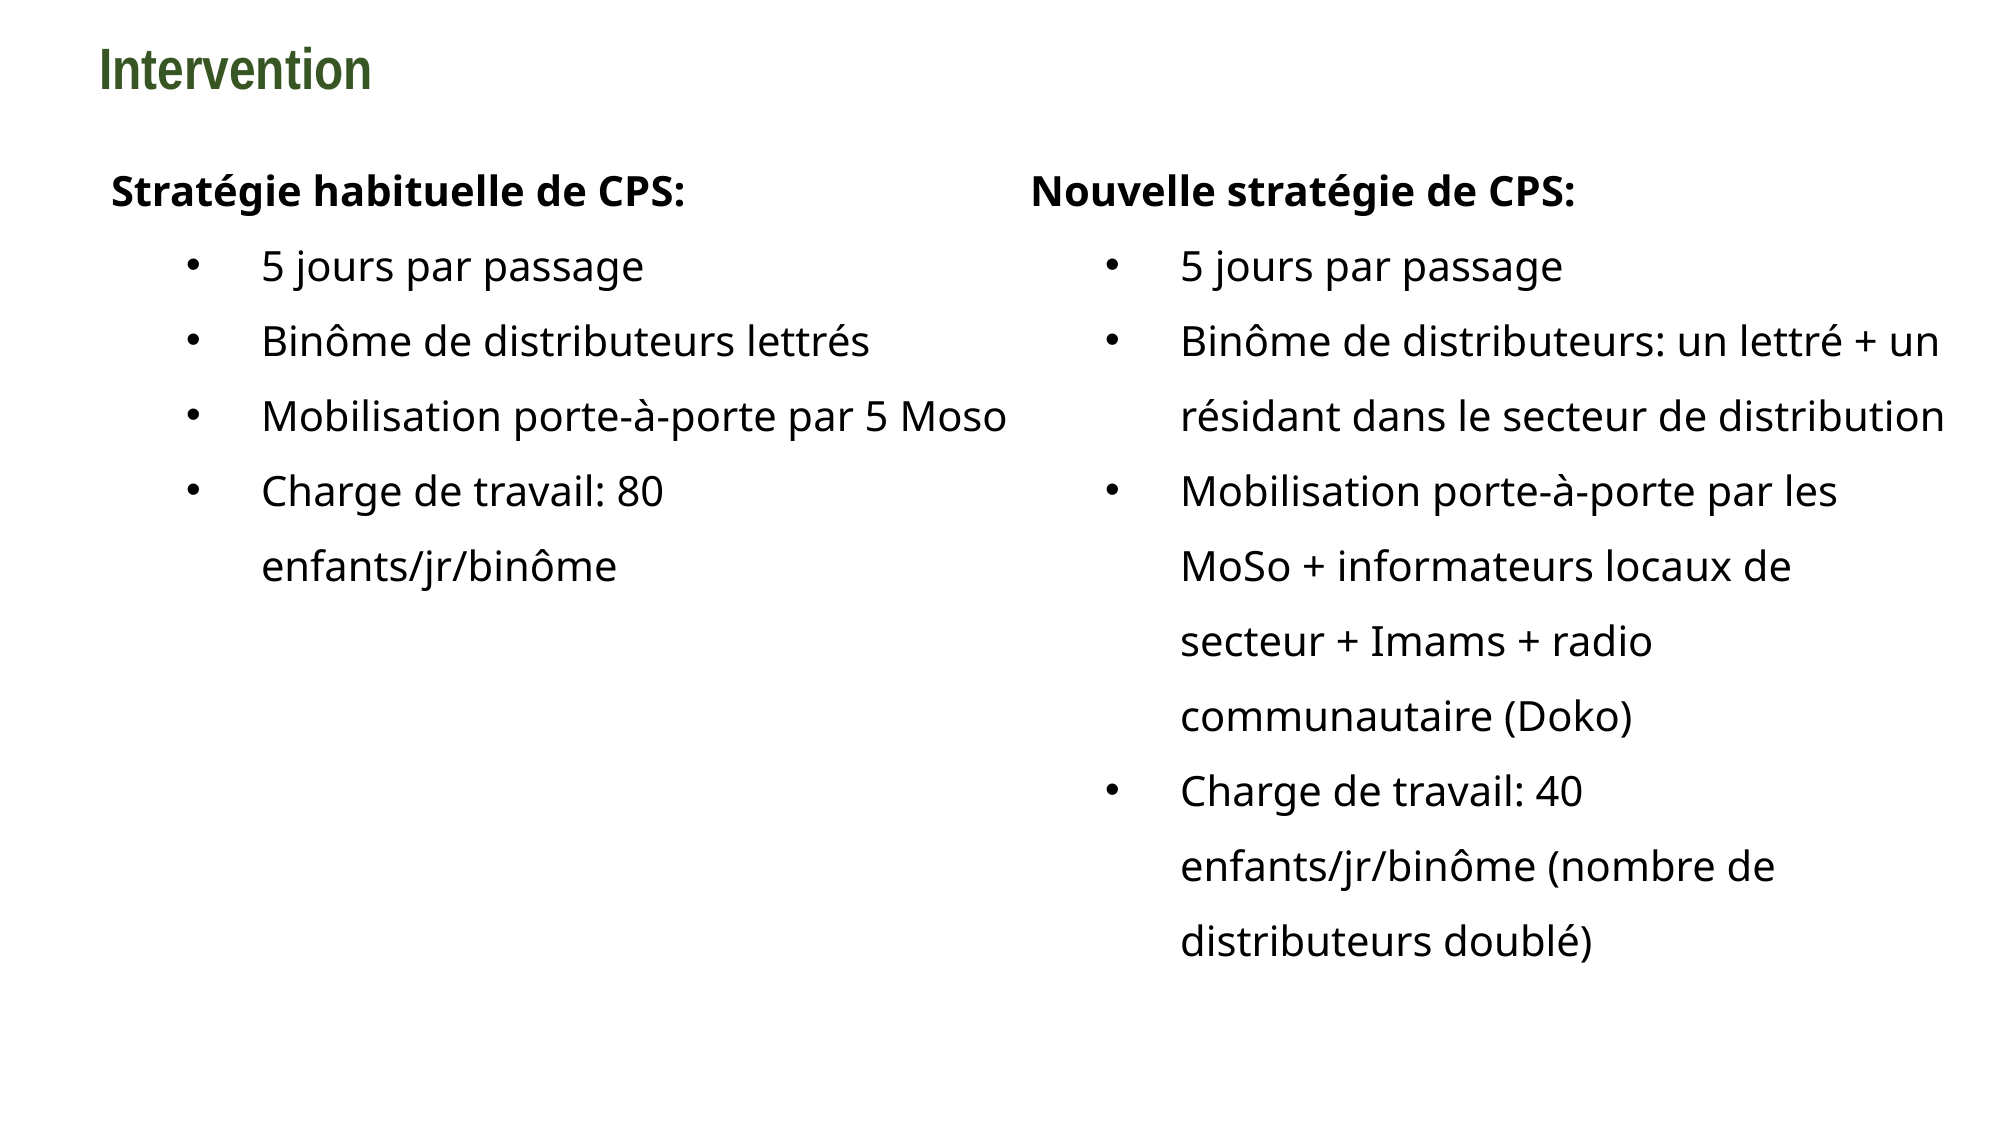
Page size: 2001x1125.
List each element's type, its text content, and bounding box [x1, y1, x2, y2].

text_box Intervention [54, 23, 418, 109]
text_box Stratégie habituelle de CPS: 5 jours par passage Binôme de distributeurs lettrés Mobilisation porte-à-porte par 5 Moso Charge de travail: 80 enfants/jr/binôme [96, 132, 1015, 598]
text_box Nouvelle stratégie de CPS: 5 jours par passage Binôme de distributeurs: un lettré + un résidant dans le secteur de distribution Mobilisation porte-à-porte par les MoSo + informateurs locaux de secteur + Imams + radio communautaire (Doko) Charge de travail: 40 enfants/jr/binôme (nombre de distributeurs doublé) [1015, 132, 1963, 973]
